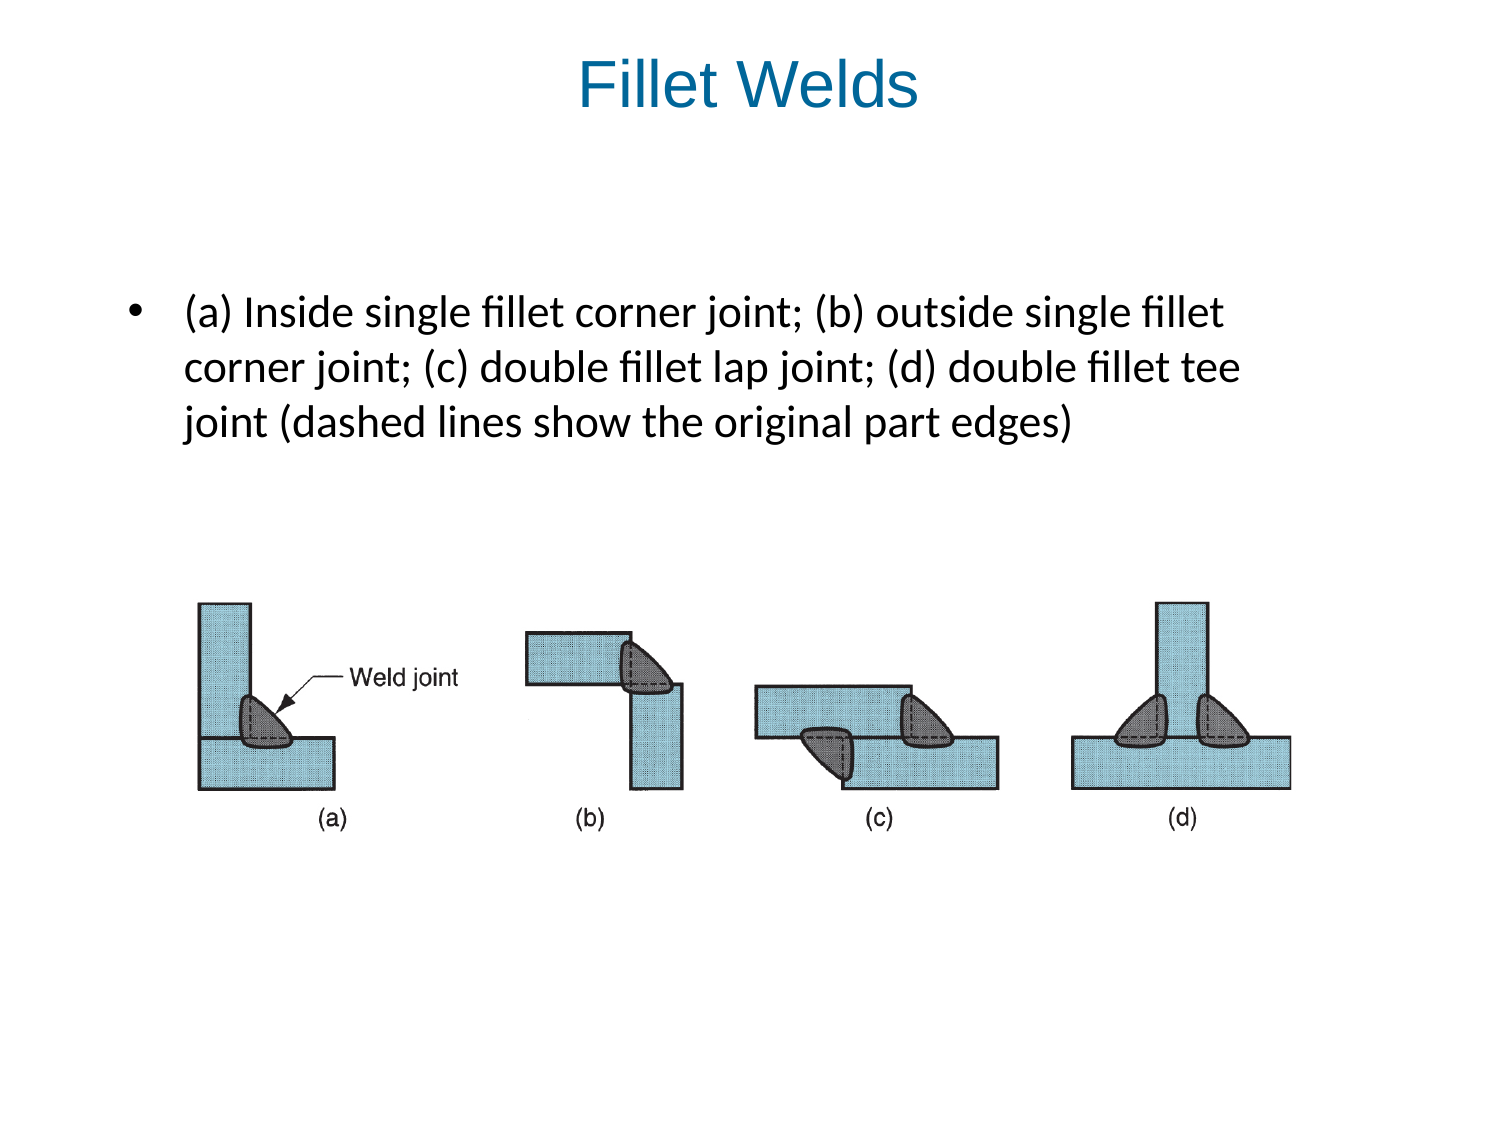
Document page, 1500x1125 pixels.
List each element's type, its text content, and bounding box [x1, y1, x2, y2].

text_box Fillet Welds [563, 33, 936, 129]
picture [187, 587, 1301, 836]
list (a) Inside single fillet corner joint; (b) outside single fillet corner joint; (c) double fillet lap joint; (d) double fillet tee joint (dashed lines show the original part edges) [112, 274, 1332, 512]
